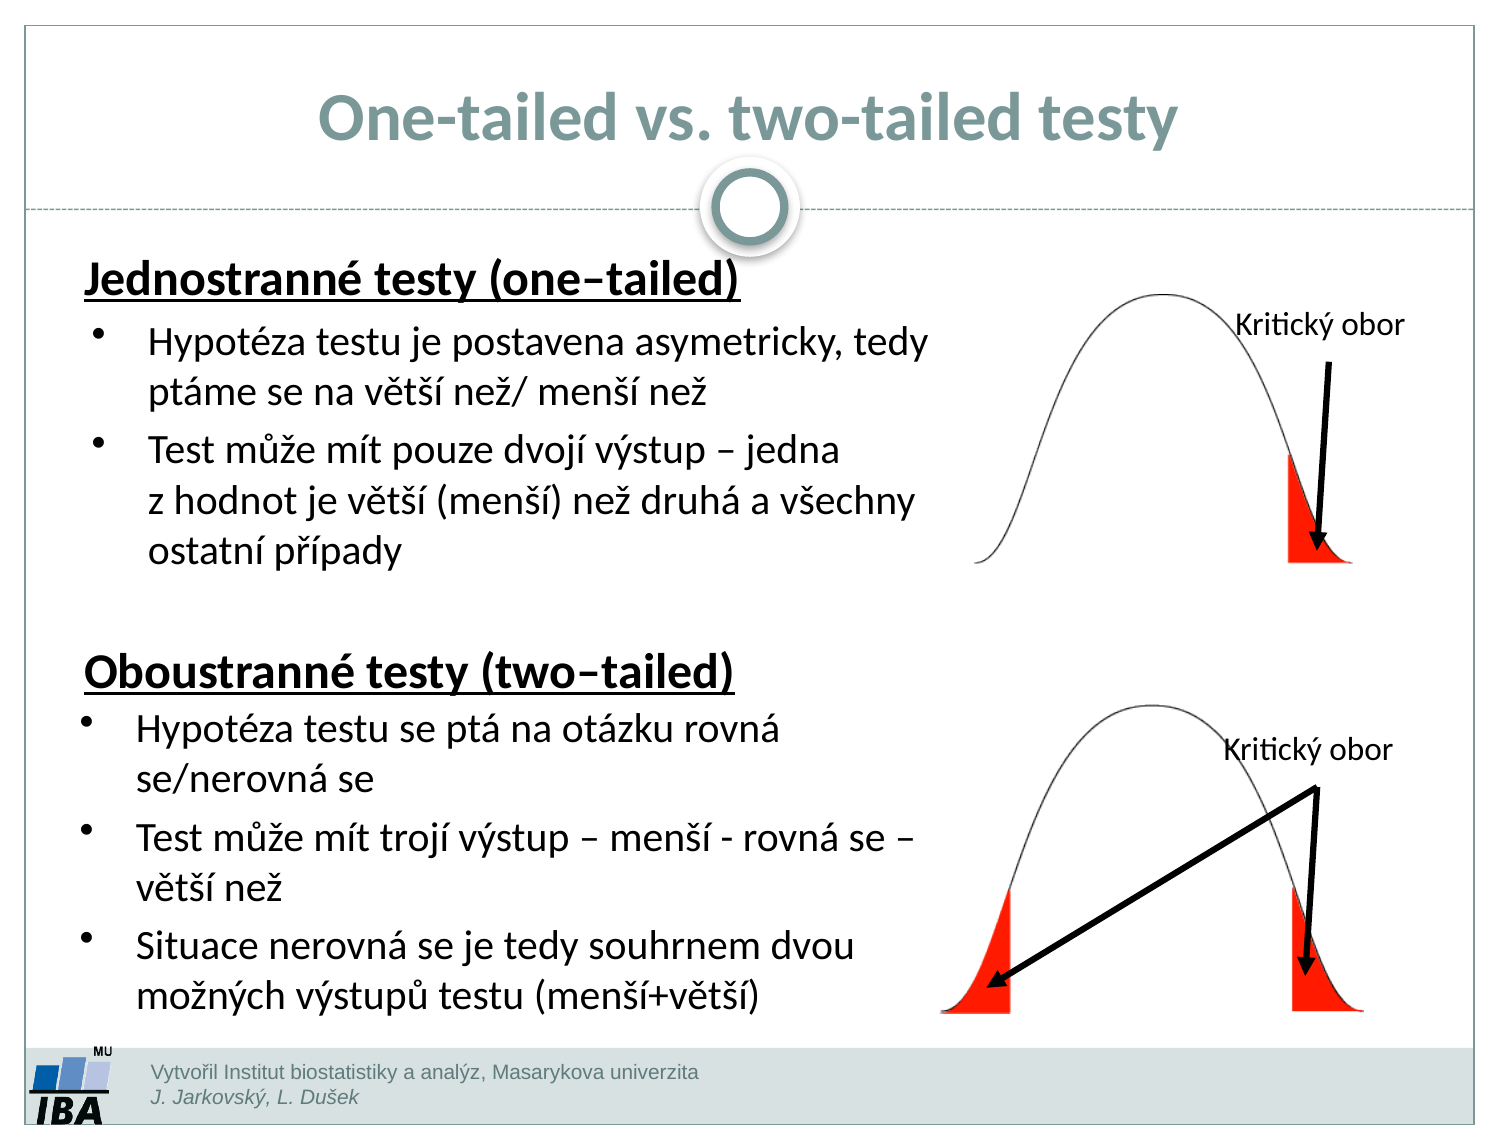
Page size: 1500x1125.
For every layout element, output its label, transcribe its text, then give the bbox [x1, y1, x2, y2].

text_box Jednostranné testy (one–tailed) [64, 228, 1447, 324]
picture [938, 703, 1365, 1014]
picture [29, 1046, 112, 1125]
text_box Kritický obor [1370, 720, 1500, 775]
text_box Hypotéza testu je postavena asymetricky, tedy ptáme se na větší než/ menší než Test může mít pouze dvojí výstup – jedna z hodnot je větší (menší) než druhá a všechny ostatní případy [76, 306, 951, 580]
text_box Kritický obor [1356, 294, 1500, 350]
text_box Oboustranné testy (two–tailed) [64, 621, 1447, 716]
picture [974, 293, 1353, 566]
footer Vytvořil Institut biostatistiky a analýz, Masarykova univerzita J. Jarkovský, L. Dušek [135, 1051, 724, 1112]
title One-tailed vs. two-tailed testy [49, 37, 1450, 163]
text_box Hypotéza testu se ptá na otázku rovná se/nerovná se Test může mít trojí výstup – menší - rovná se – větší než Situace nerovná se je tedy souhrnem dvou možných výstupů testu (menší+větší) [64, 693, 975, 1026]
